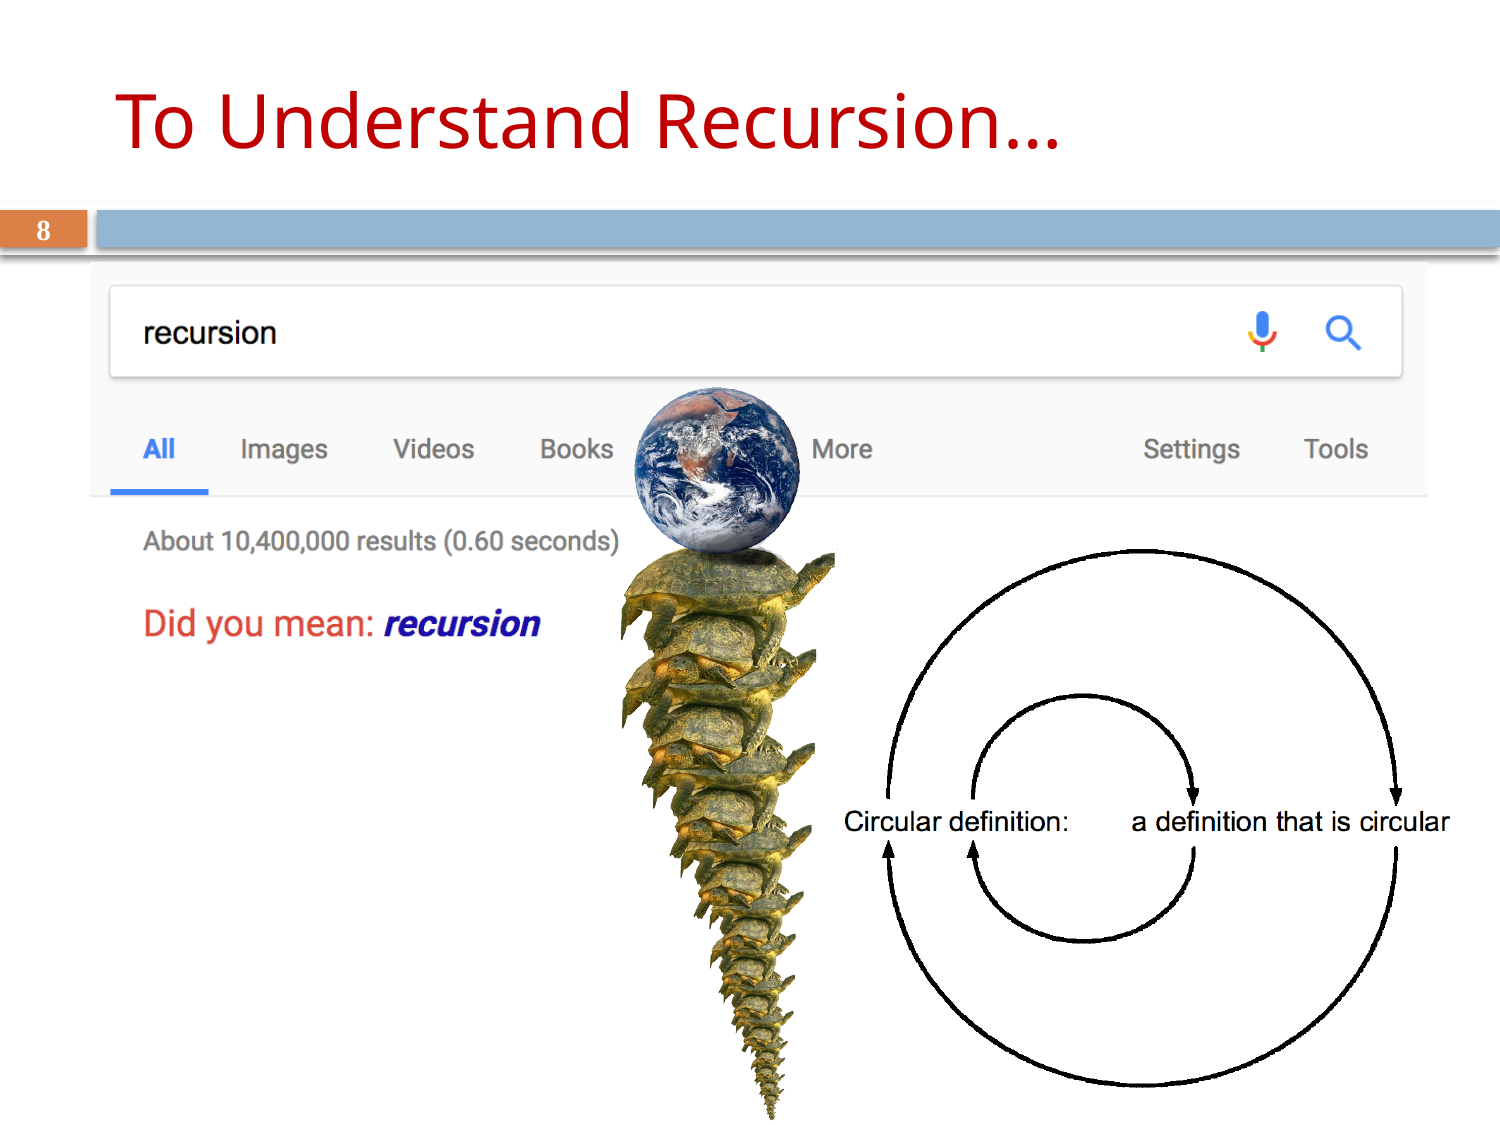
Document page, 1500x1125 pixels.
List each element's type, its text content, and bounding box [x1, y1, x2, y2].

picture [620, 387, 1465, 1125]
slide_number 8 [0, 208, 88, 249]
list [89, 262, 1428, 670]
title To Understand Recursion… [100, 37, 1438, 200]
